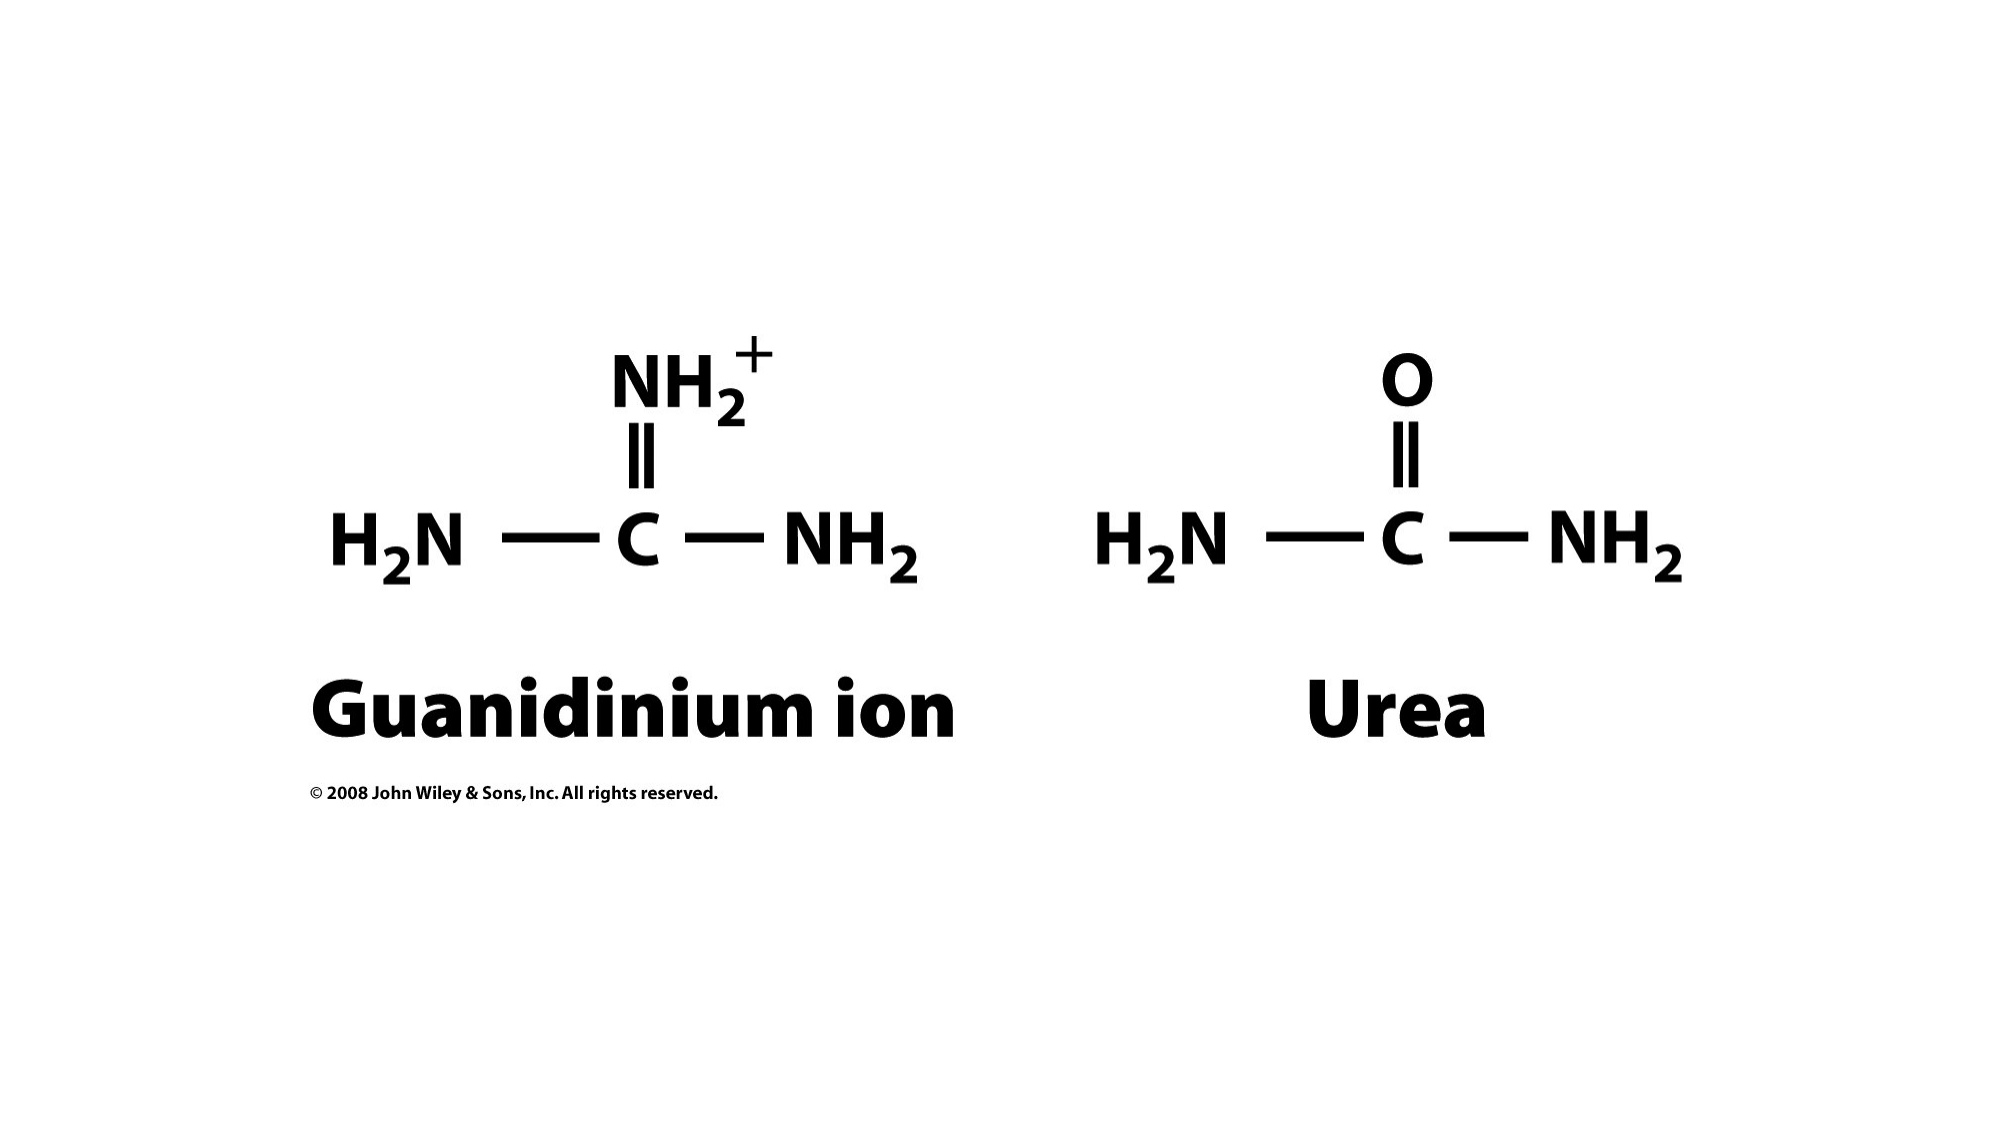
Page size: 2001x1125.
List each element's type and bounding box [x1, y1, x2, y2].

picture [299, 318, 1700, 807]
